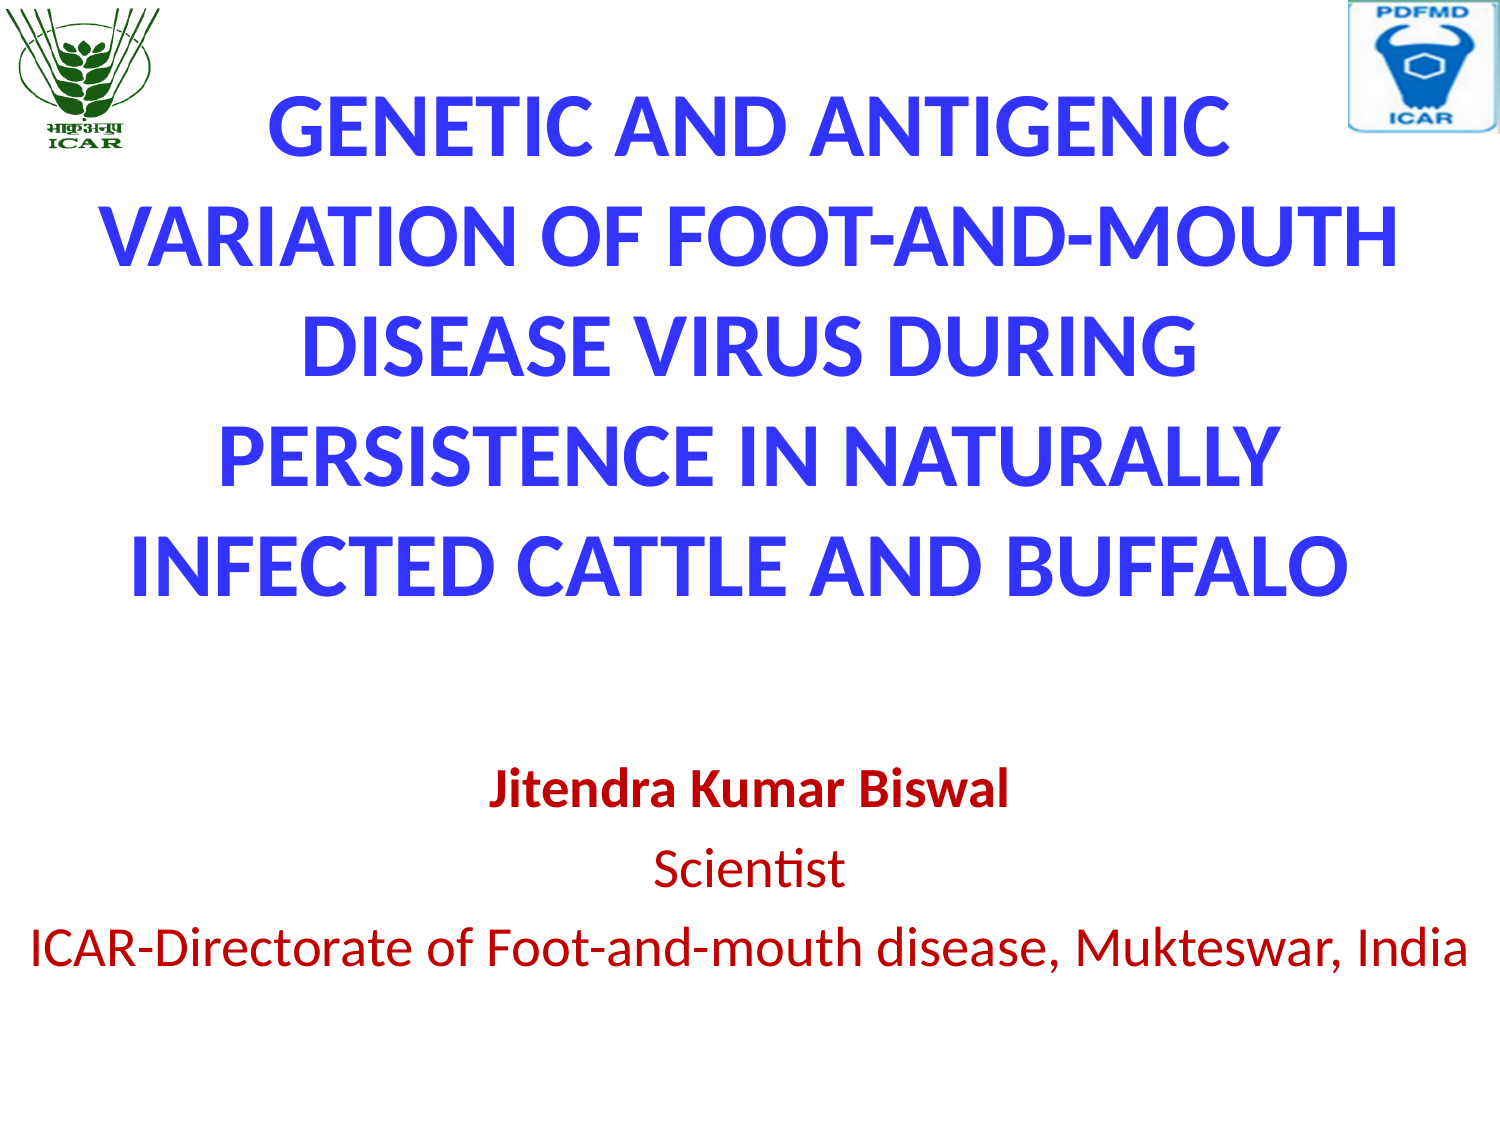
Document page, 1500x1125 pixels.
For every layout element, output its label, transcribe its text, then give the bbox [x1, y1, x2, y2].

subtitle Jitendra Kumar Biswal Scientist ICAR-Directorate of Foot-and-mouth disease, Mukteswar, India [0, 743, 1500, 1032]
picture [5, 6, 160, 150]
picture [1347, 0, 1500, 134]
title GENETIC AND ANTIGENIC VARIATION OF FOOT-AND-MOUTH DISEASE VIRUS DURING PERSISTENCE IN NATURALLY INFECTED CATTLE AND BUFFALO [35, 82, 1465, 598]
